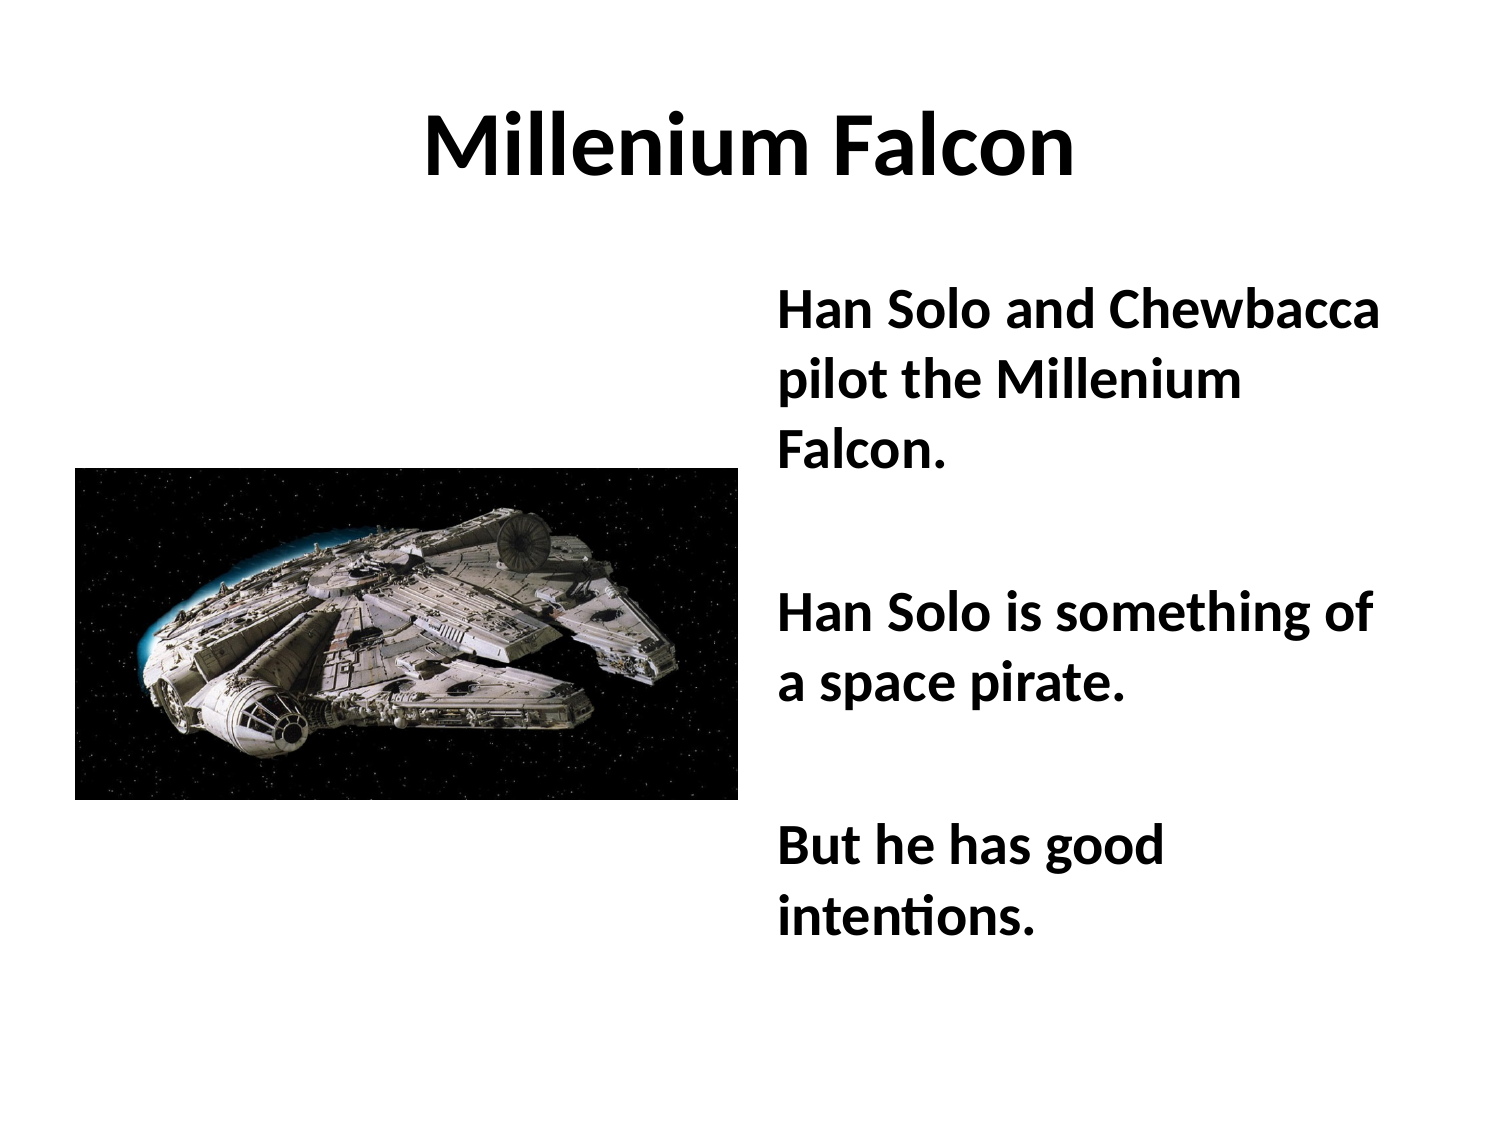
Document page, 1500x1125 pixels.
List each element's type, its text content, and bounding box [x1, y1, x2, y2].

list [74, 467, 738, 800]
title Millenium Falcon [75, 45, 1425, 233]
list Han Solo and Chewbacca pilot the Millenium Falcon. Han Solo is something of a space pirate. But he has good intentions. [762, 262, 1425, 1005]
